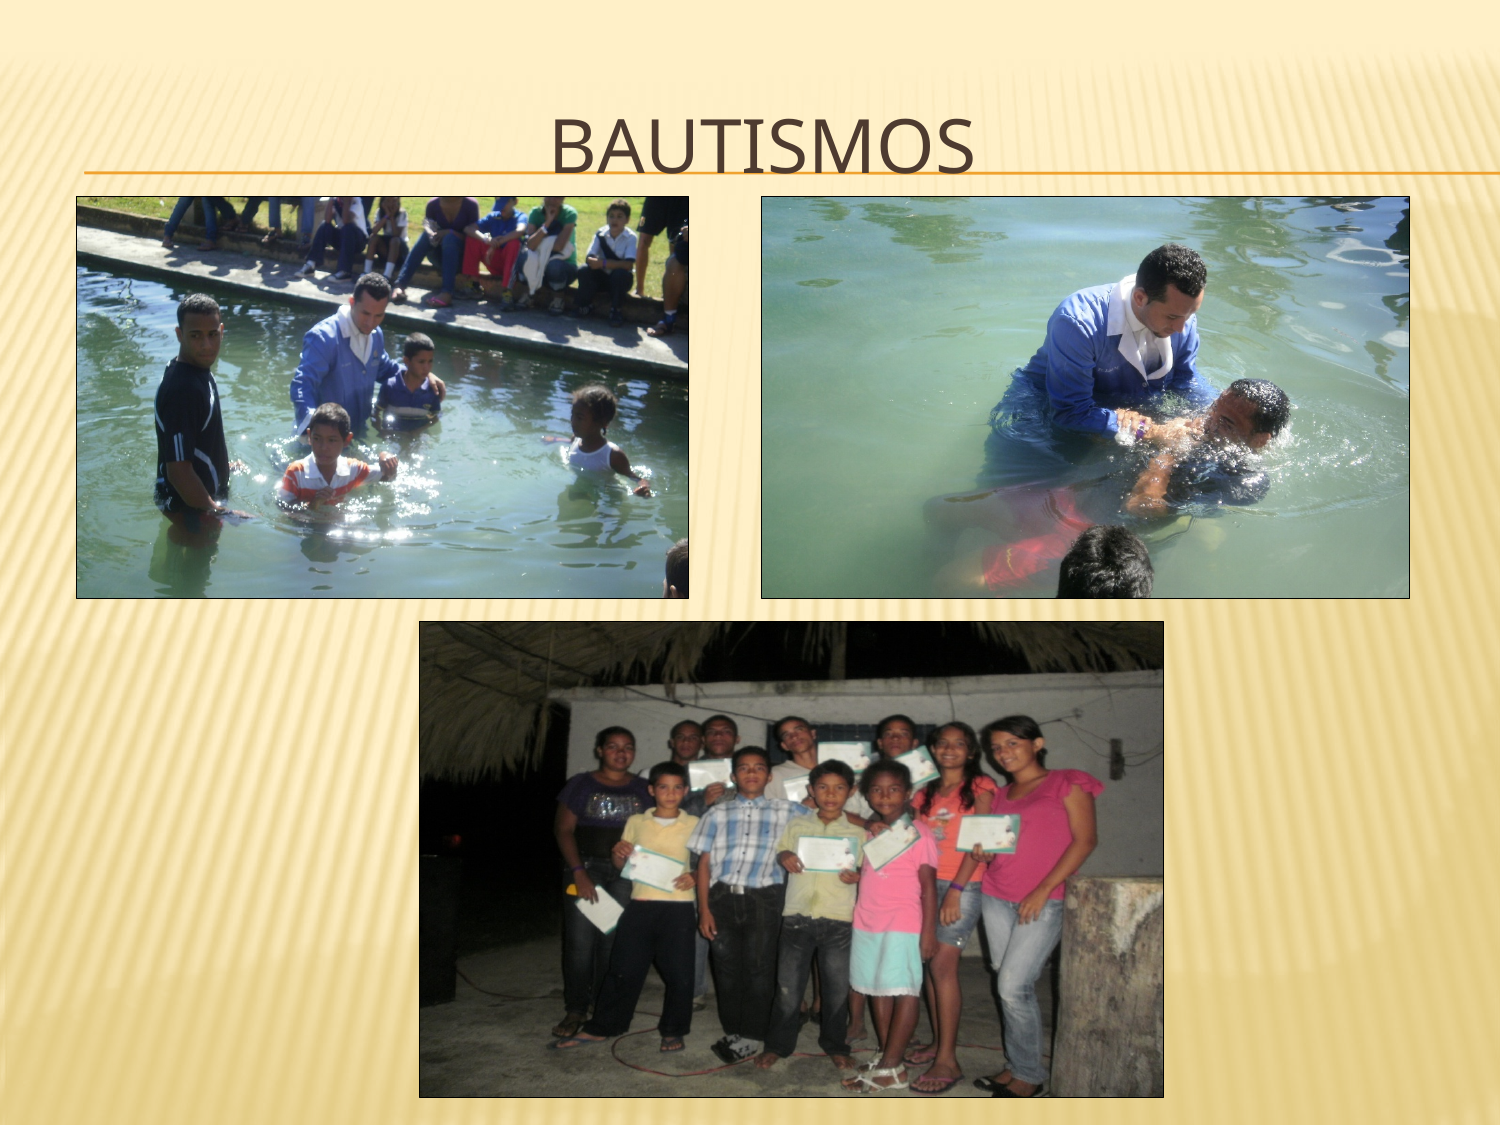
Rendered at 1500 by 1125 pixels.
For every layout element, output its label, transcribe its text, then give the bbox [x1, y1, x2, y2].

title BAUTISMOS [50, 75, 1475, 213]
picture [76, 195, 689, 599]
picture [761, 195, 1410, 599]
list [418, 621, 1164, 1097]
